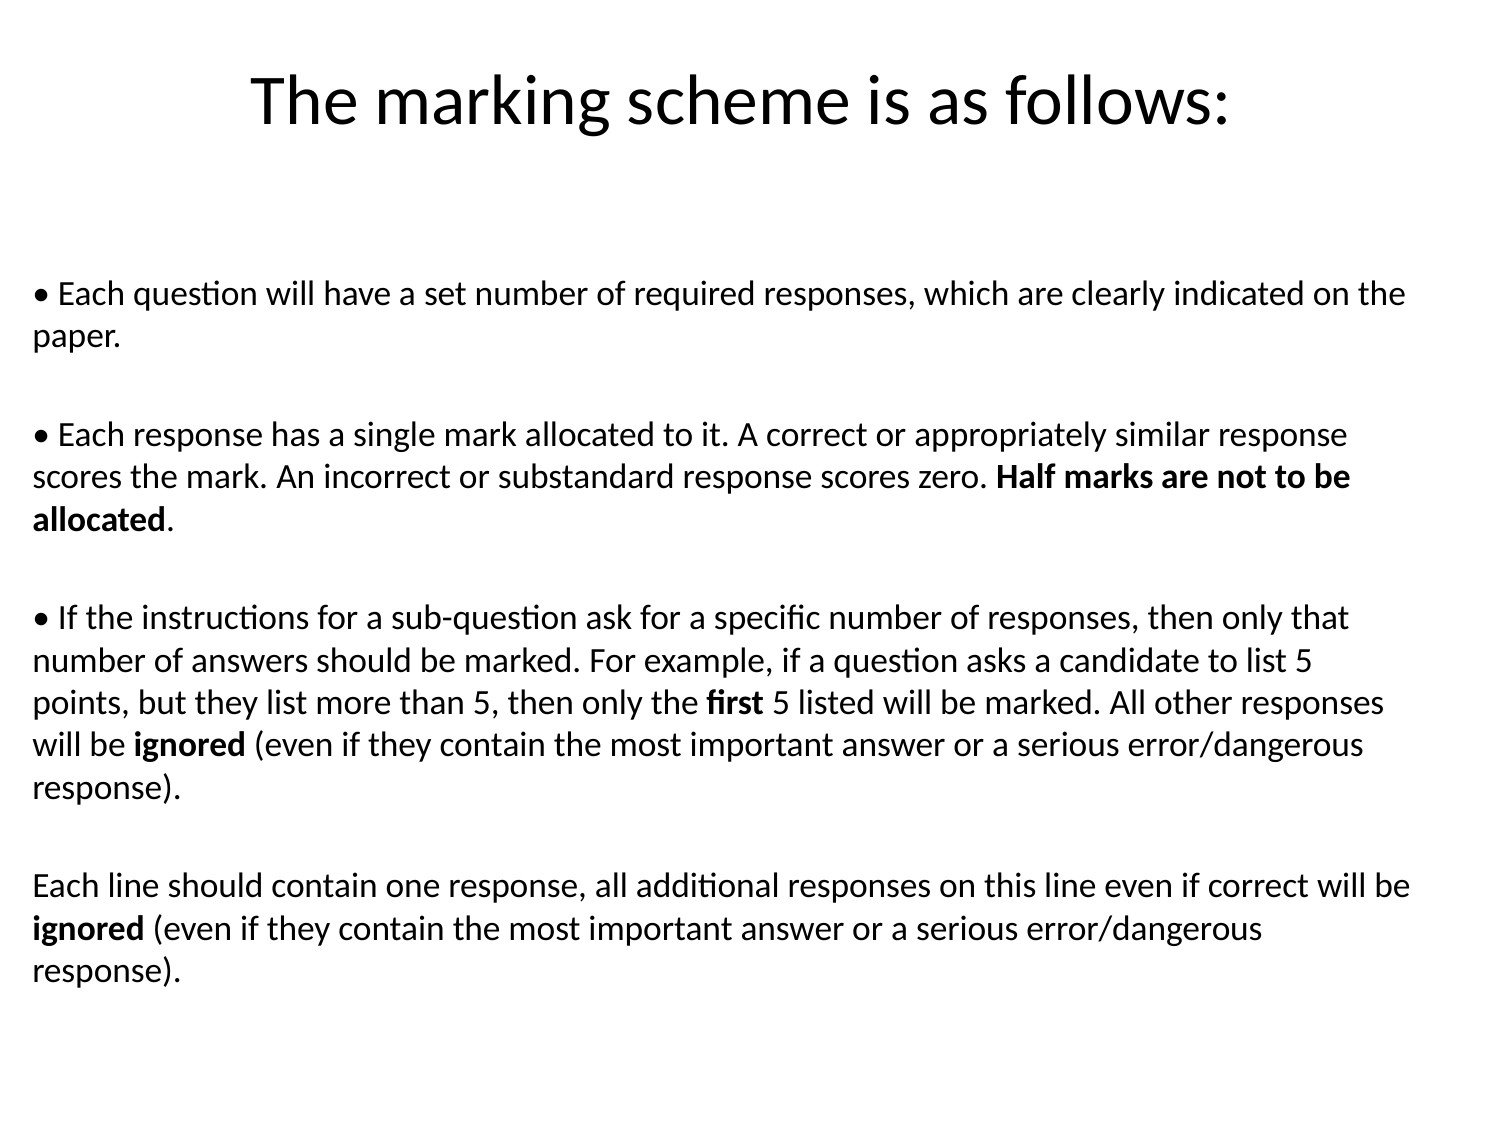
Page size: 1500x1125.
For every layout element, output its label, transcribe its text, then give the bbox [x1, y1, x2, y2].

title The marking scheme is as follows: [75, 45, 1425, 233]
list • Each question will have a set number of required responses, which are clearly indicated on the paper. • Each response has a single mark allocated to it. A correct or appropriately similar response scores the mark. An incorrect or substandard response scores zero. Half marks are not to be allocated. • If the instructions for a sub-question ask for a specific number of responses, then only that number of answers should be marked. For example, if a question asks a candidate to list 5 points, but they list more than 5, then only the first 5 listed will be marked. All other responses will be ignored (even if they contain the most important answer or a serious error/dangerous response). Each line should contain one response, all additional responses on this line even if correct will be ignored (even if they contain the most important answer or a serious error/dangerous response). [0, 262, 1425, 1005]
